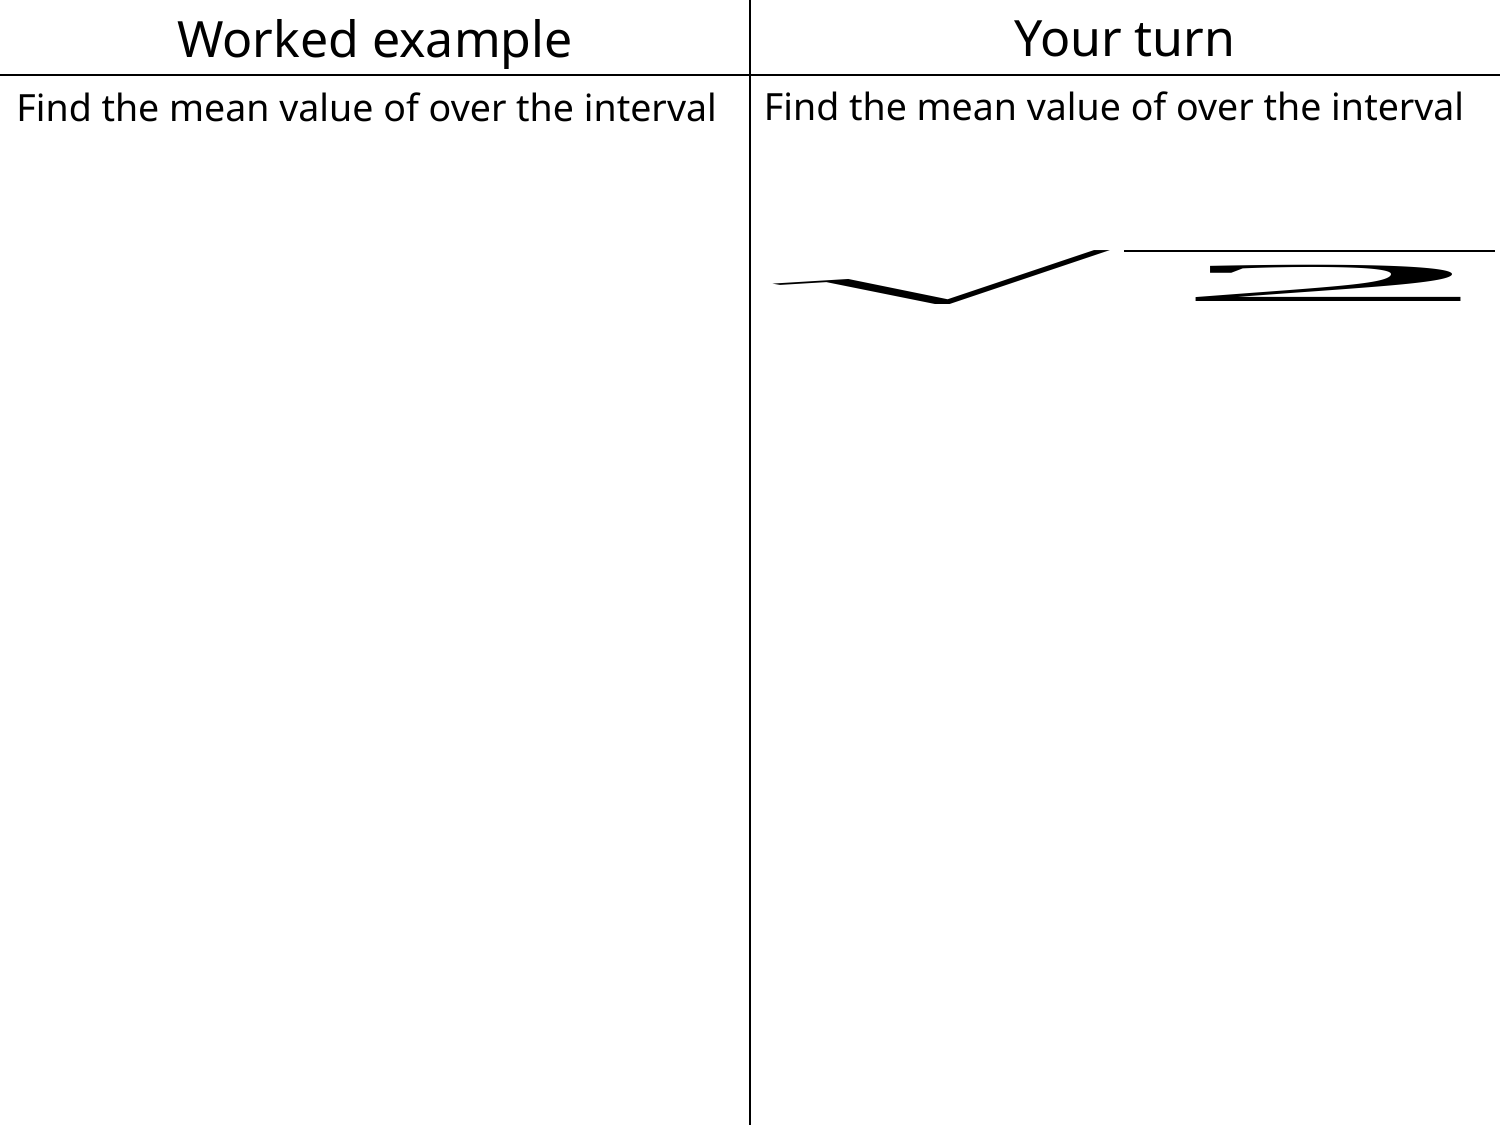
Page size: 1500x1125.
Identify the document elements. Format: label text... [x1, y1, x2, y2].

text_box Worked example [0, 0, 749, 74]
text_box Your turn [751, 0, 1500, 74]
